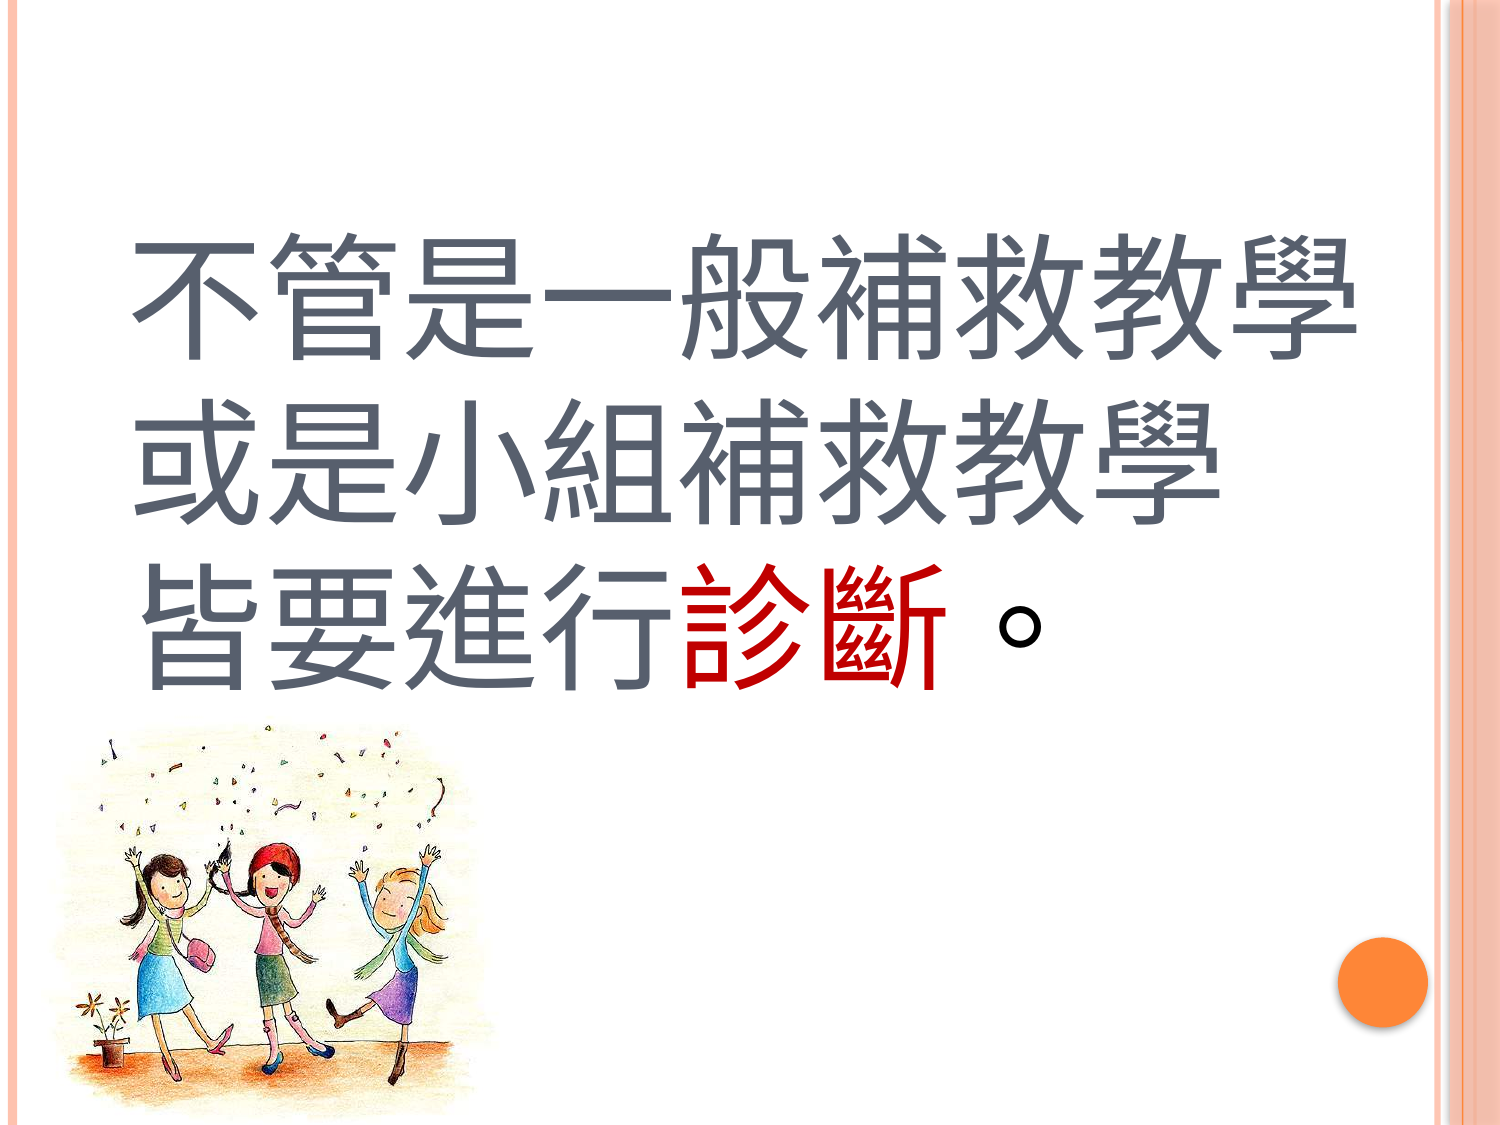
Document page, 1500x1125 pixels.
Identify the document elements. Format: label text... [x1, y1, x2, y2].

title 不管是一般補救教學或是小組補救教學 皆要進行診斷。 [112, 527, 1388, 715]
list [40, 701, 503, 1125]
